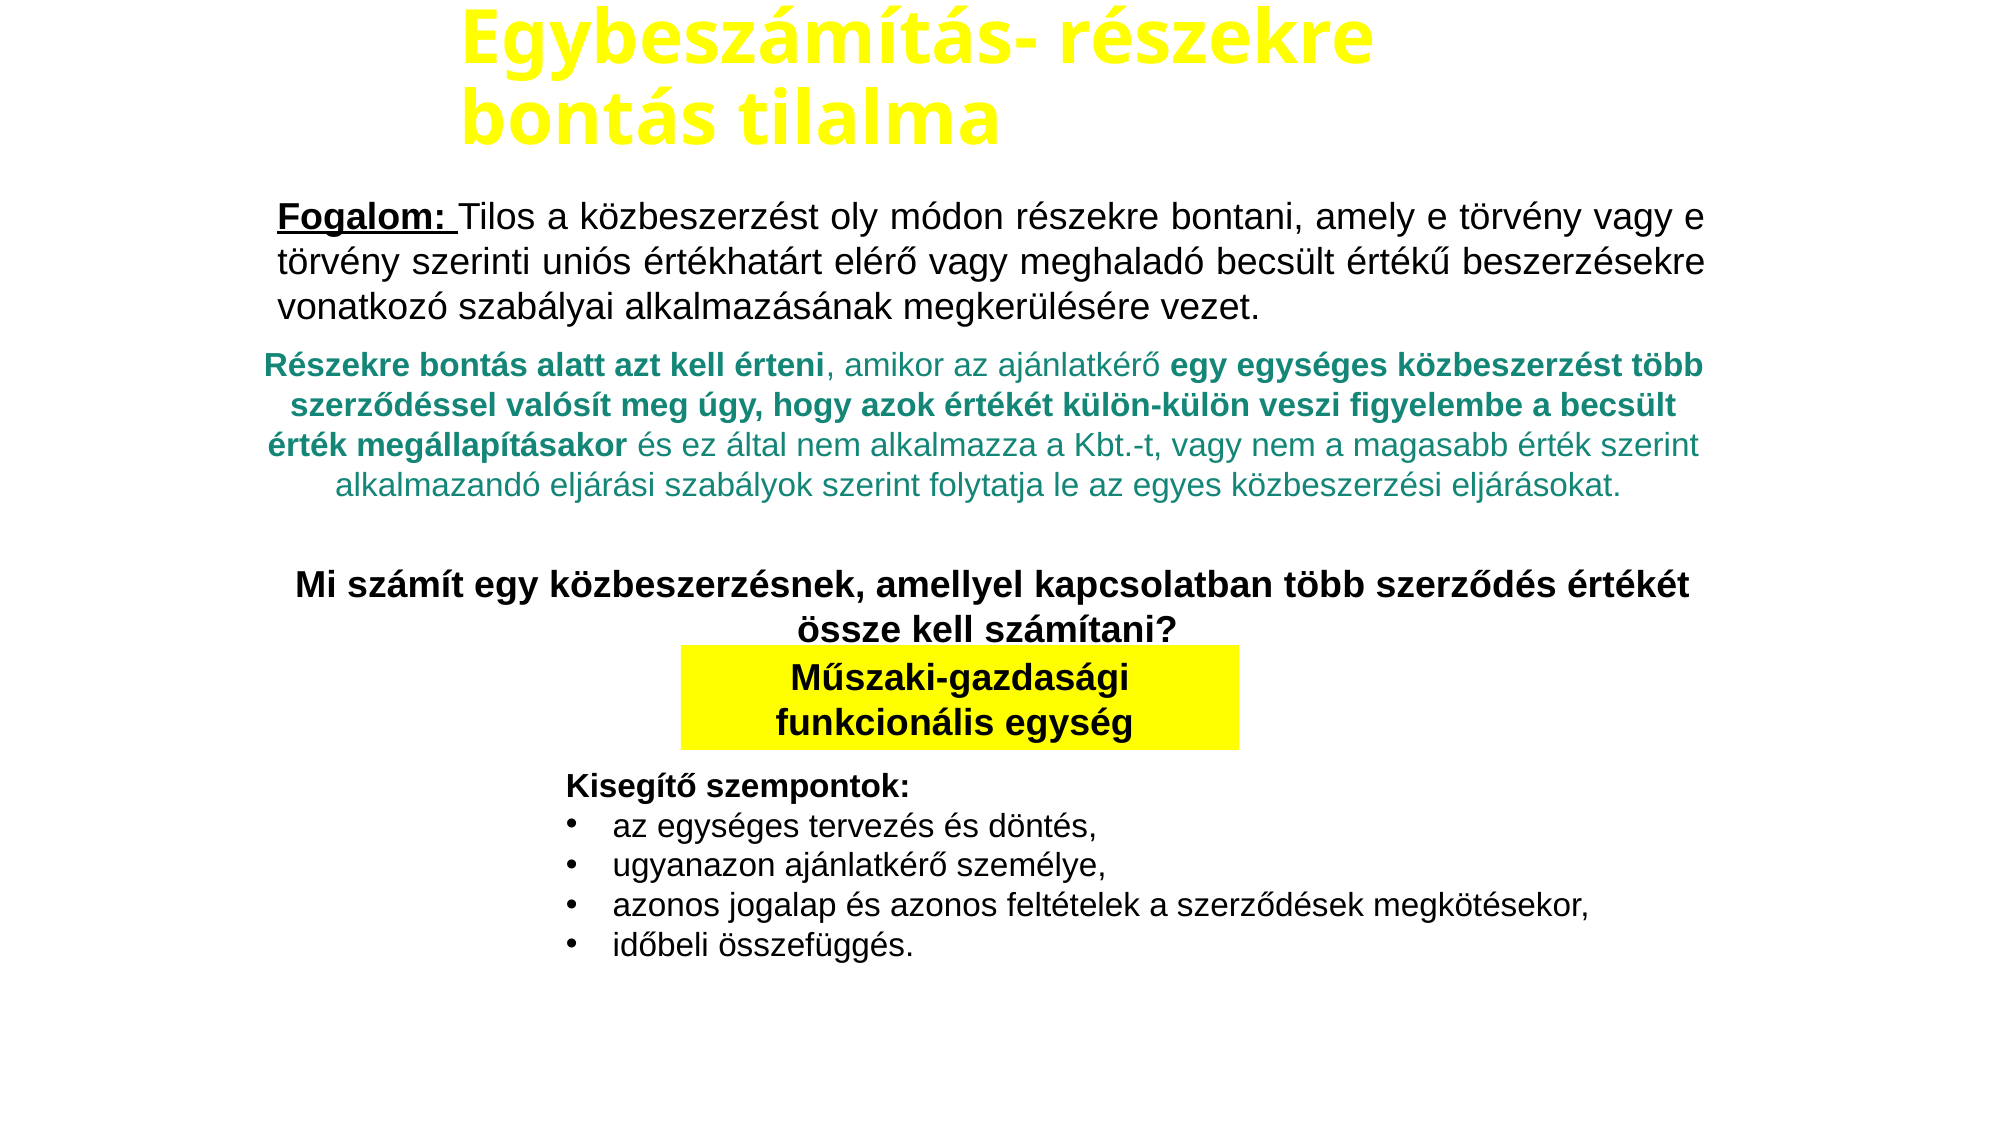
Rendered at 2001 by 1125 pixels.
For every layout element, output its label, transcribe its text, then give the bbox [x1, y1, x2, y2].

text_box Fogalom: Tilos a közbeszerzést oly módon részekre bontani, amely e törvény vagy e törvény szerinti uniós értékhatárt elérő vagy meghaladó becsült értékű beszerzésekre vonatkozó szabályai alkalmazásának megkerülésére vezet. [262, 184, 1721, 335]
text_box Műszaki-gazdasági funkcionális egység [680, 645, 1240, 750]
text_box Mi számít egy közbeszerzésnek, amellyel kapcsolatban több szerződés értékét össze kell számítani? [264, 553, 1722, 658]
title Egybeszámítás- részekre bontás tilalma [444, 0, 1630, 174]
text_box Kisegítő szempontok: az egységes tervezés és döntés, ugyanazon ajánlatkérő személye, azonos jogalap és azonos feltételek a szerződések megkötésekor, időbeli összefüggés. [550, 756, 1615, 971]
text_box Részekre bontás alatt azt kell érteni, amikor az ajánlatkérő egy egységes közbeszerzést több szerződéssel valósít meg úgy, hogy azok értékét külön-külön veszi figyelembe a becsült érték megállapításakor és ez által nem alkalmazza a Kbt.-t, vagy nem a magasabb érték szerint alkalmazandó eljárási szabályok szerint folytatja le az egyes közbeszerzési eljárásokat. [248, 335, 1720, 511]
